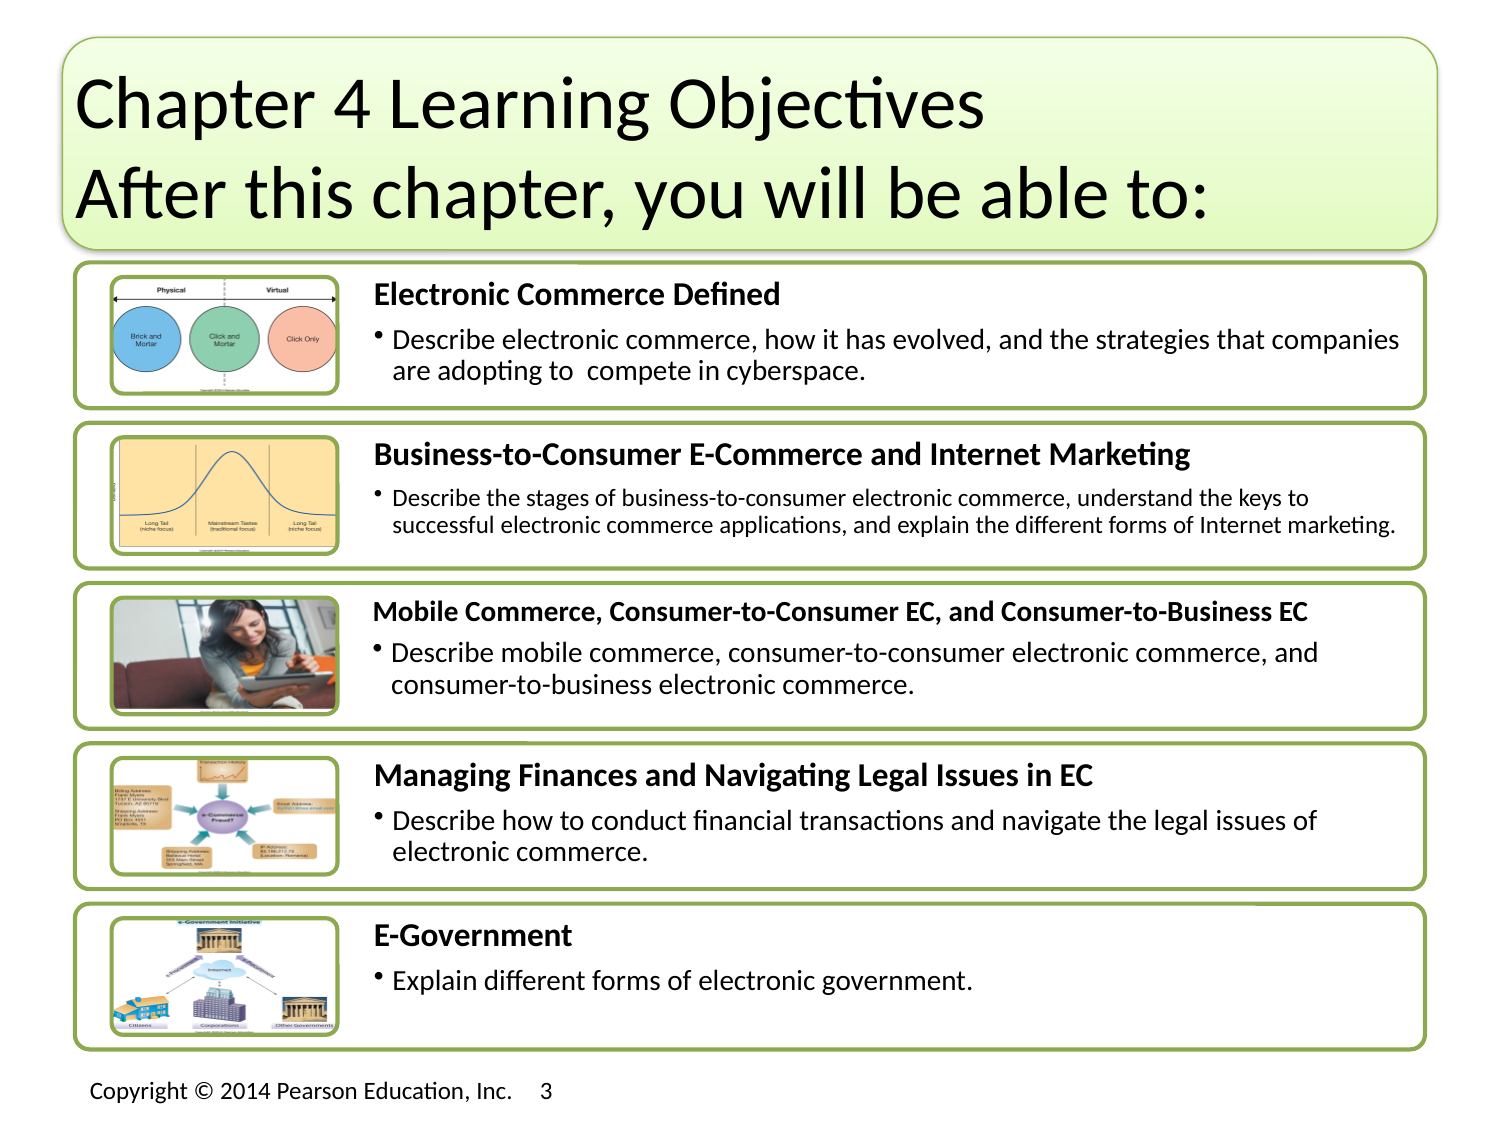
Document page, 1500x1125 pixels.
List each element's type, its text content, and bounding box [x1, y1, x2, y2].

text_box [74, 262, 1426, 1051]
title Chapter 4 Learning Objectives After this chapter, you will be able to: [75, 50, 1425, 238]
